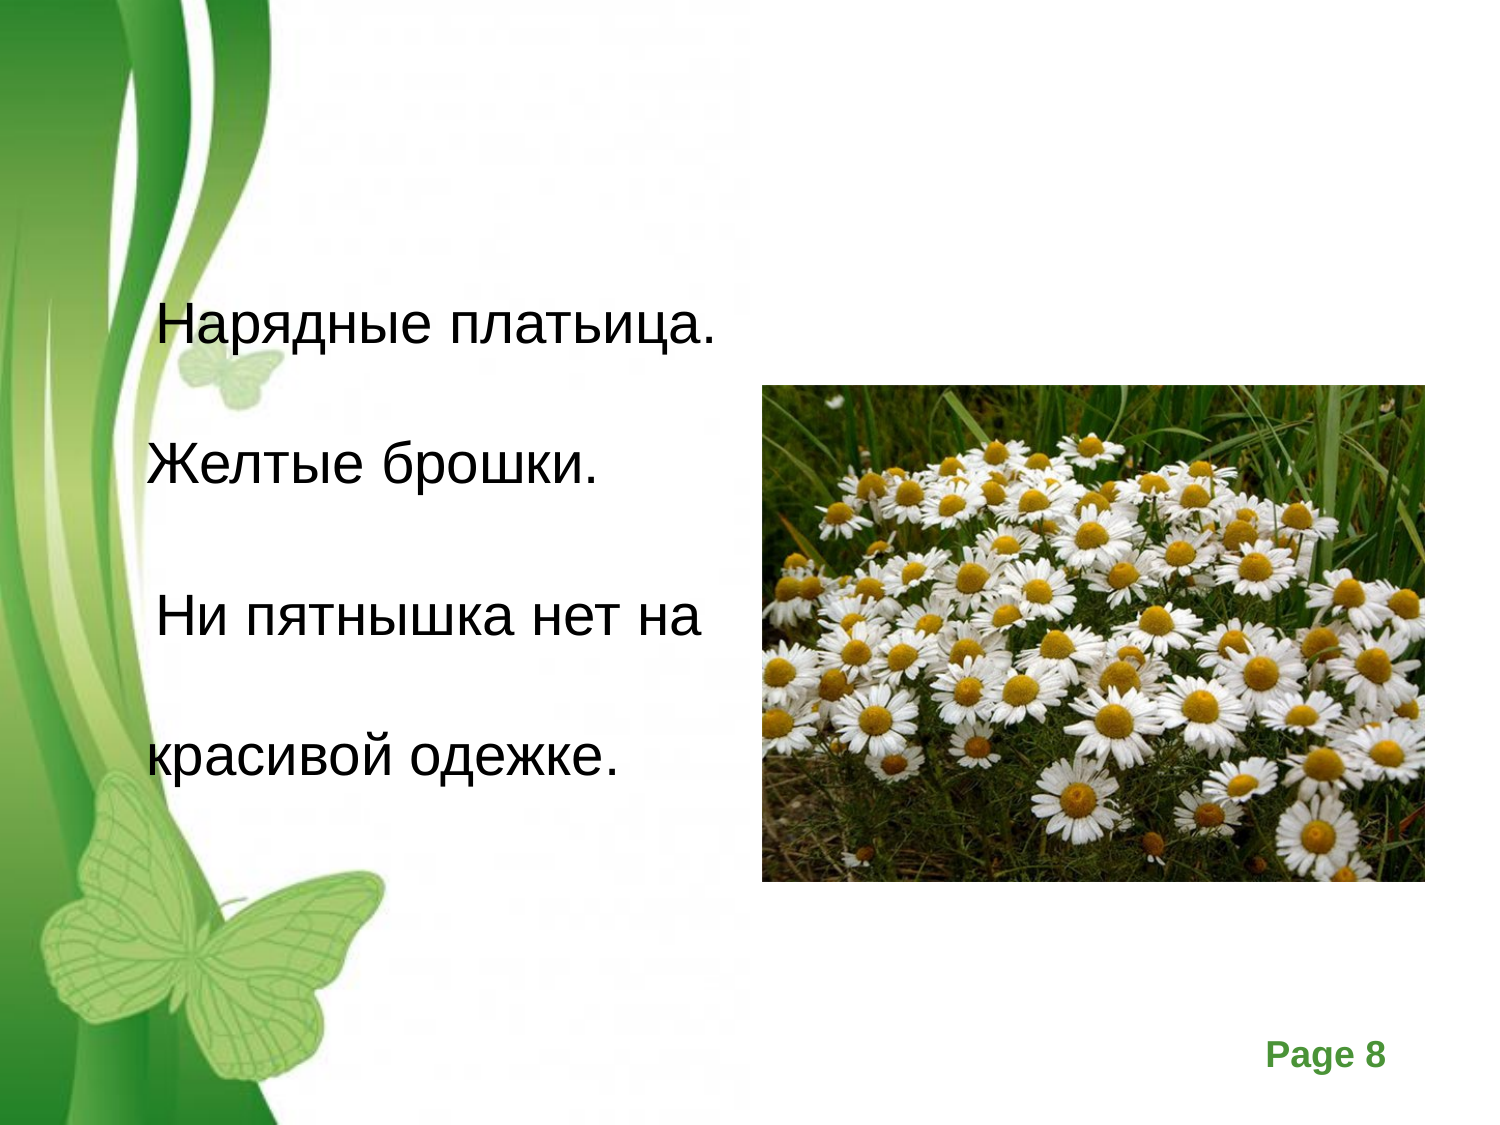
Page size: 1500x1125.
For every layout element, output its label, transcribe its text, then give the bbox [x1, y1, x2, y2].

picture [0, 0, 1500, 1125]
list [762, 384, 1426, 883]
list Нарядные платьица. Желтые брошки. Ни пятнышка нет на красивой одежке. [75, 208, 738, 1005]
